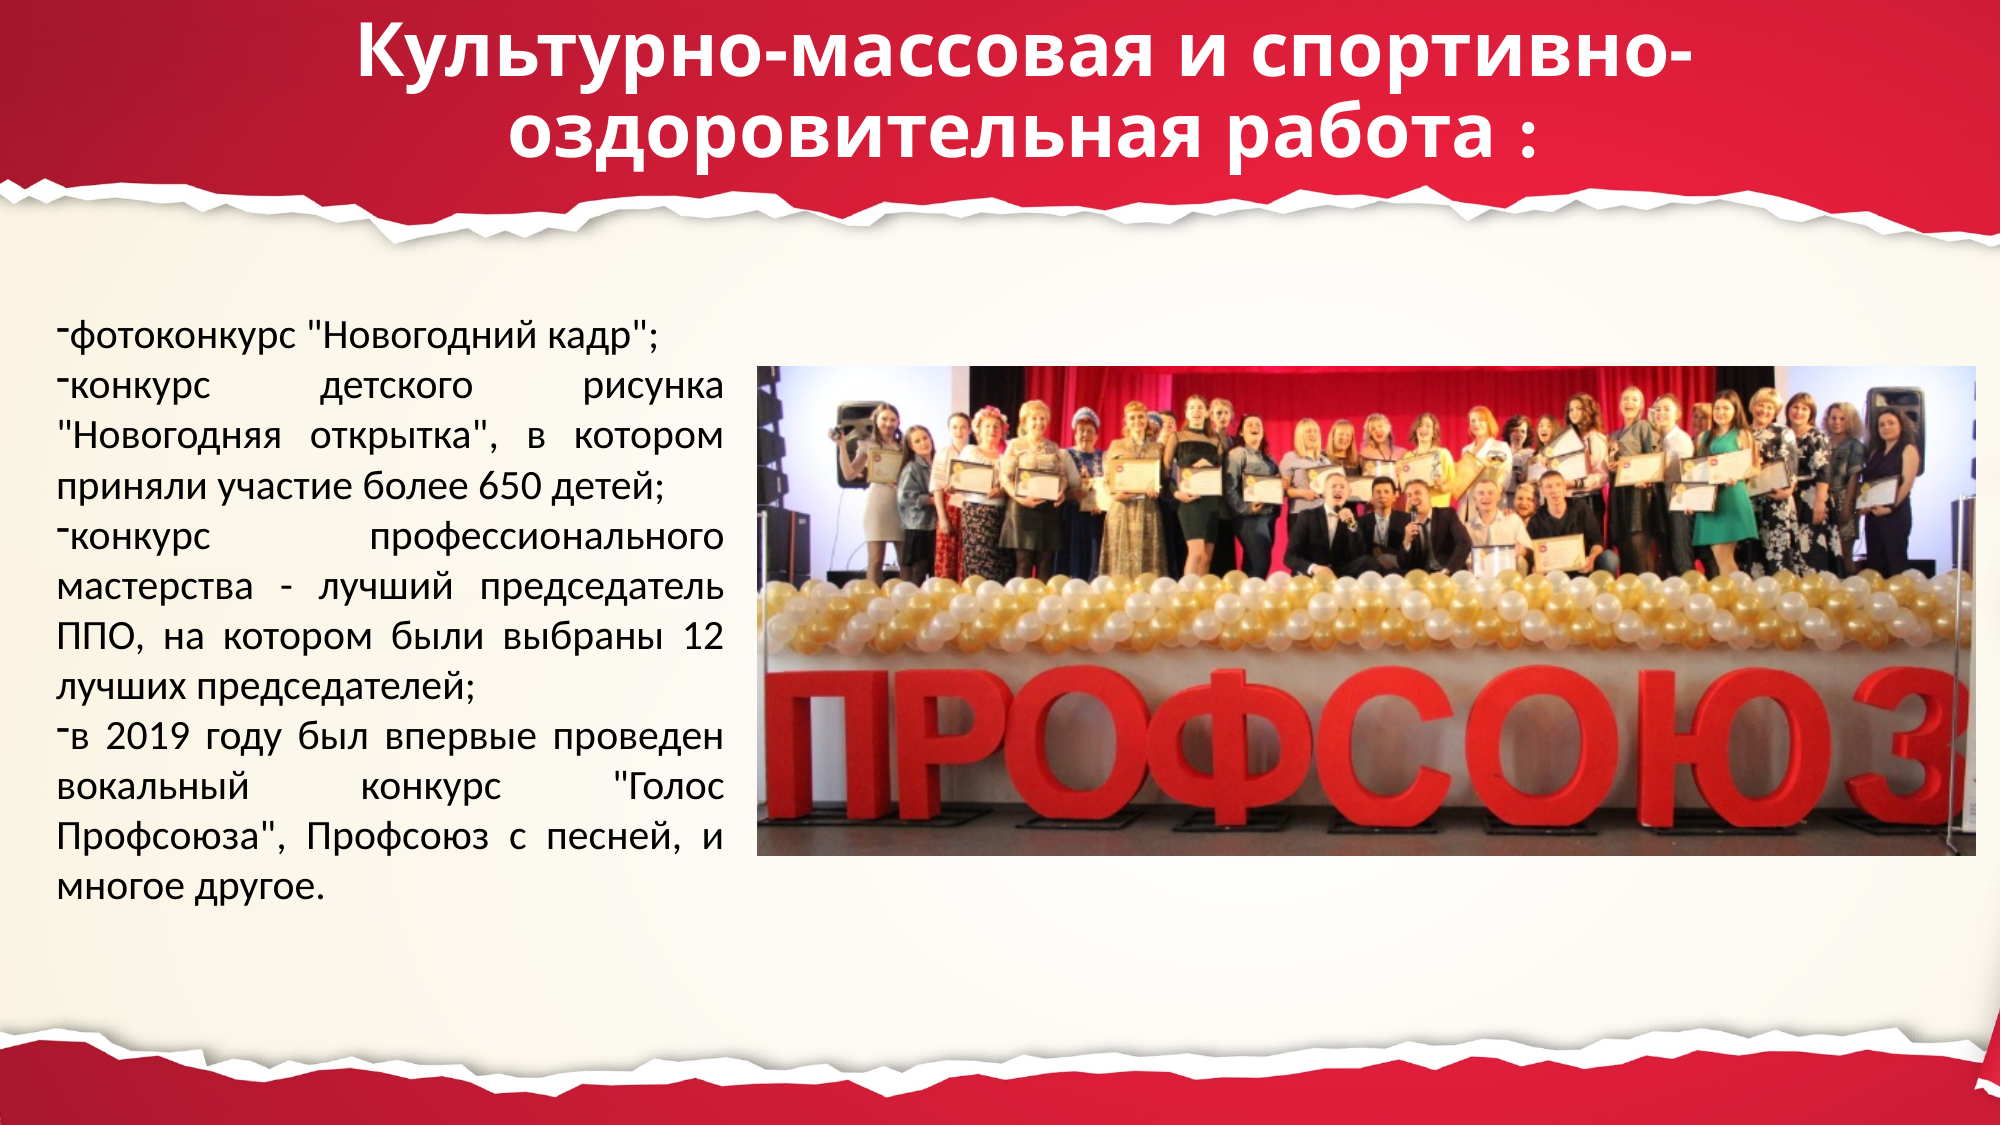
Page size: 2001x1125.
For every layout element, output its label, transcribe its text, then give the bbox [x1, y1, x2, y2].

picture [0, 0, 2000, 1125]
text_box фотоконкурс "Новогодний кадр"; конкурс детского рисунка "Новогодняя открытка", в котором приняли участие более 650 детей; конкурс профессионального мастерства - лучший председатель ППО, на котором были выбраны 12 лучших председателей; в 2019 году был впервые проведен вокальный конкурс "Голос Профсоюза", Профсоюз с песней, и многое другое. [41, 299, 740, 915]
title Культурно-массовая и спортивно-оздоровительная работа : [199, 0, 1850, 186]
